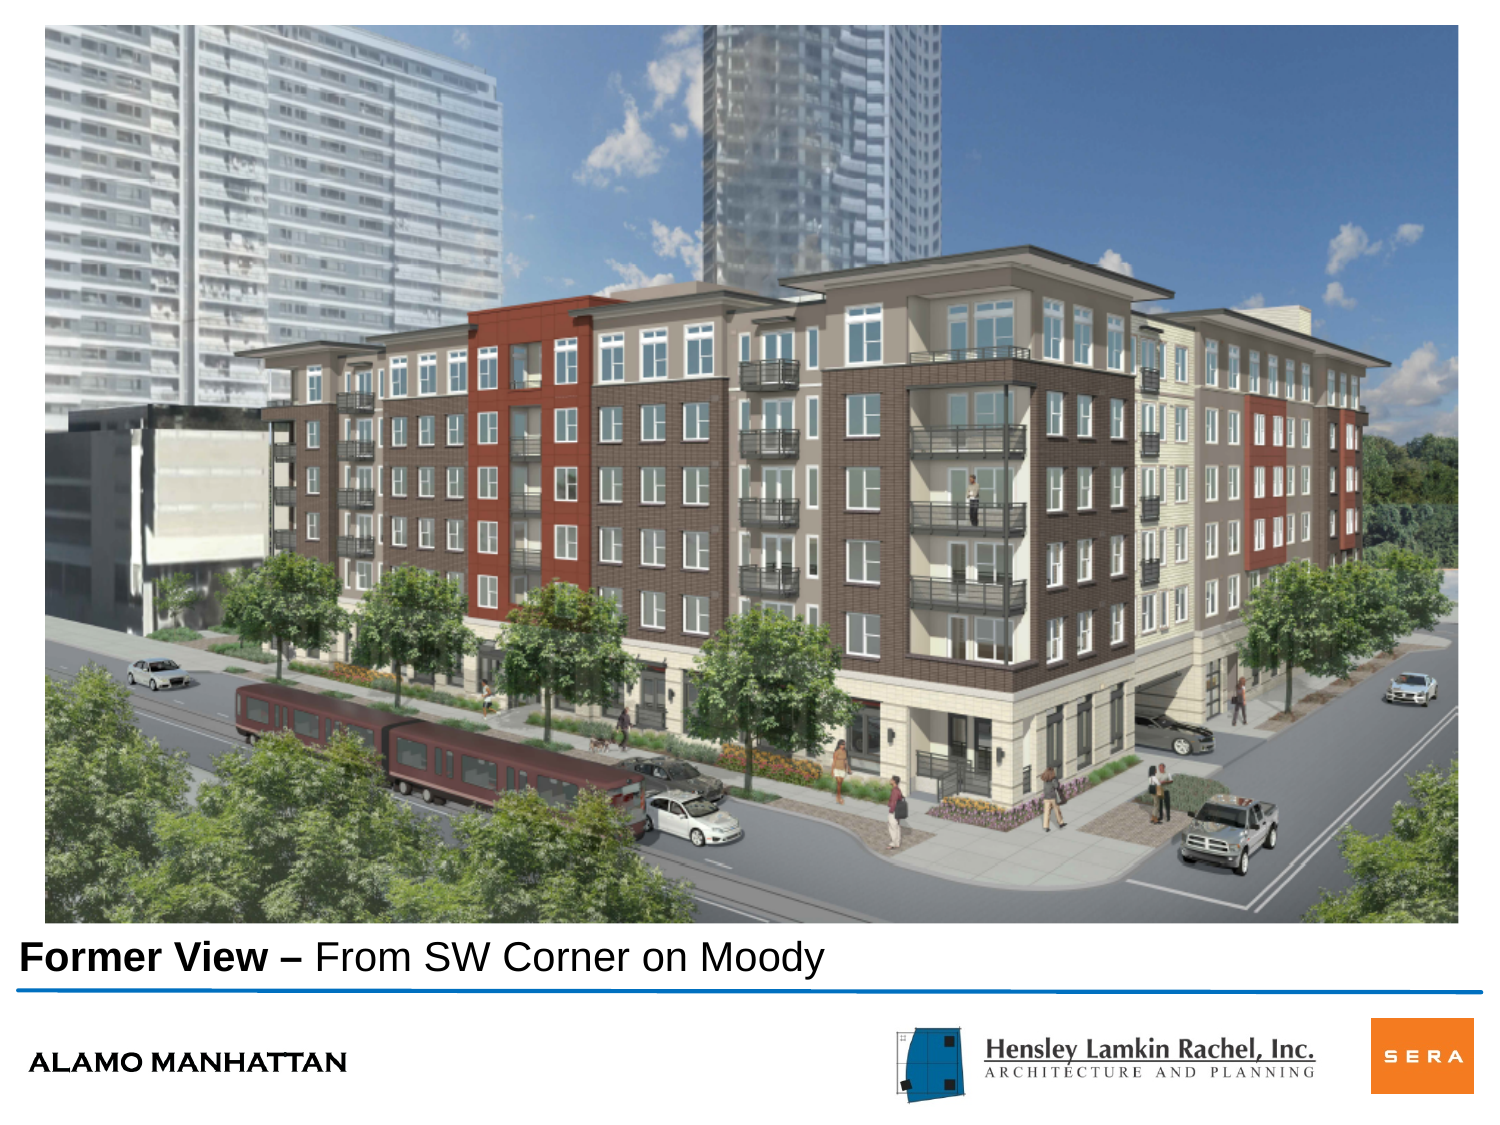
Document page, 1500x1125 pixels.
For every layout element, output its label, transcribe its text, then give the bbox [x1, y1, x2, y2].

picture [18, 1035, 396, 1089]
text_box Former View – From SW Corner on Moody [18, 879, 1415, 1030]
picture [44, 25, 1460, 925]
picture [884, 1030, 1330, 1107]
picture [1371, 1018, 1474, 1094]
